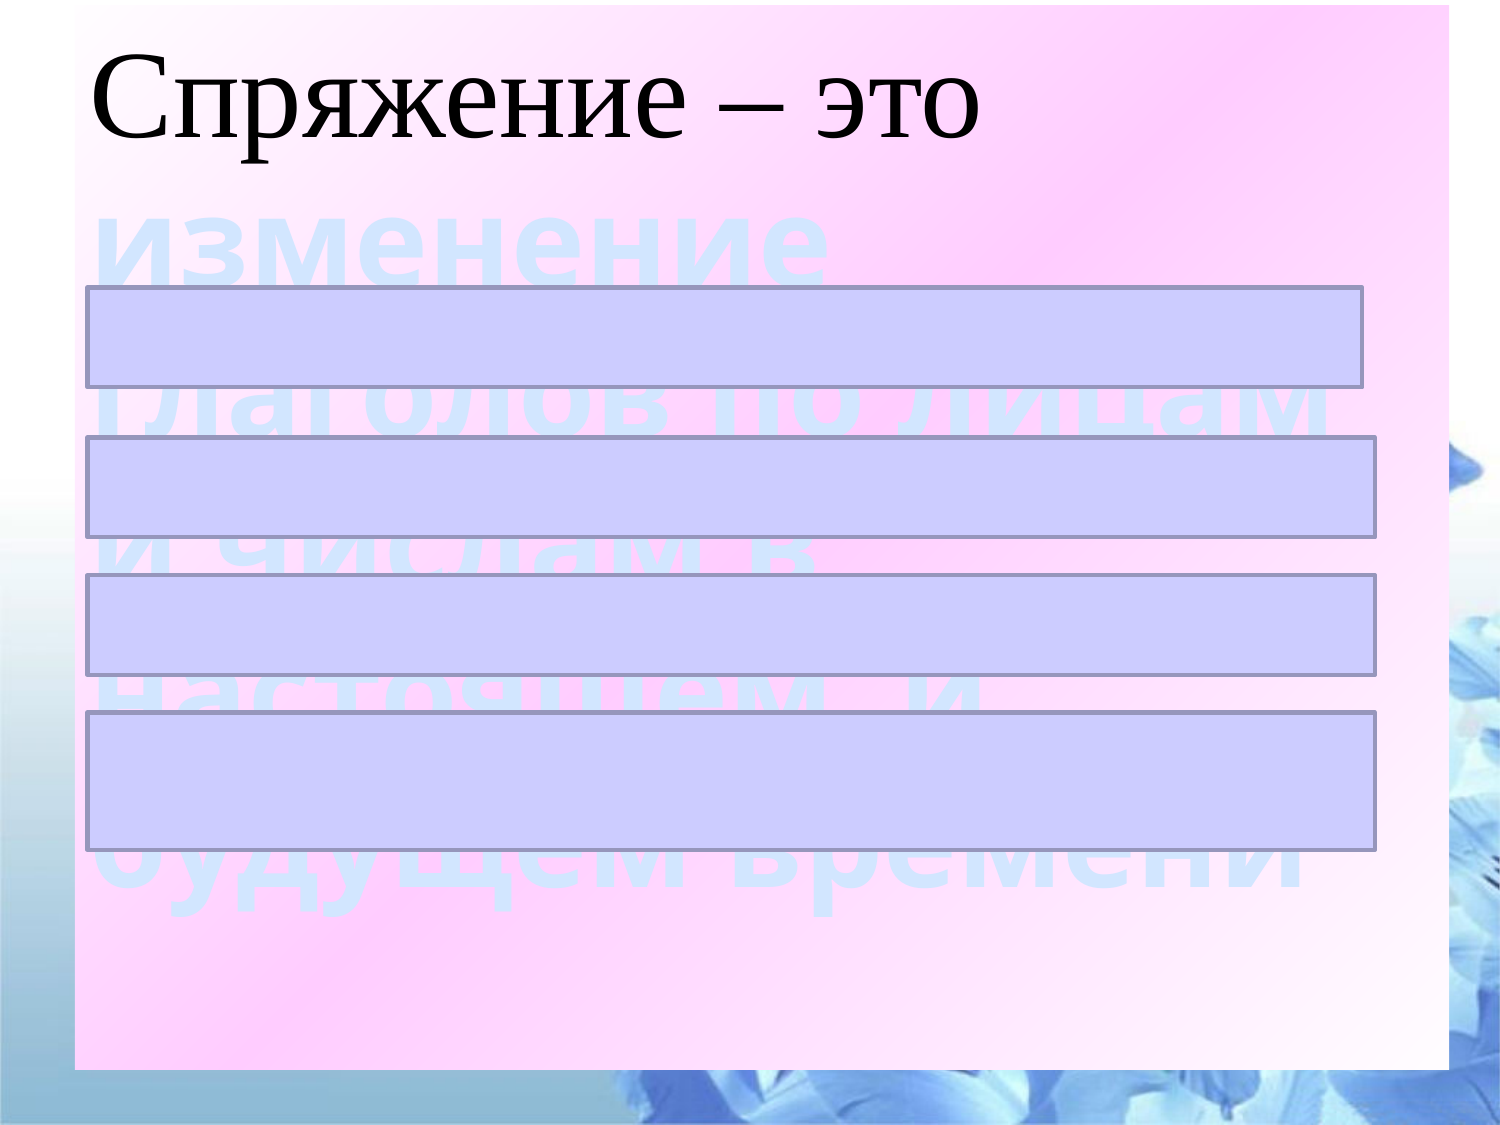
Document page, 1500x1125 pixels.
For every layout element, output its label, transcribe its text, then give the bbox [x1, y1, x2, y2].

picture [0, 0, 1500, 1125]
text_box [85, 573, 1377, 677]
text_box [85, 285, 1364, 389]
text_box Спряжение – это изменение глаголов по лицам и числам в настоящем и будущем времени [74, 5, 1450, 1070]
text_box [85, 710, 1377, 852]
text_box [85, 435, 1377, 539]
